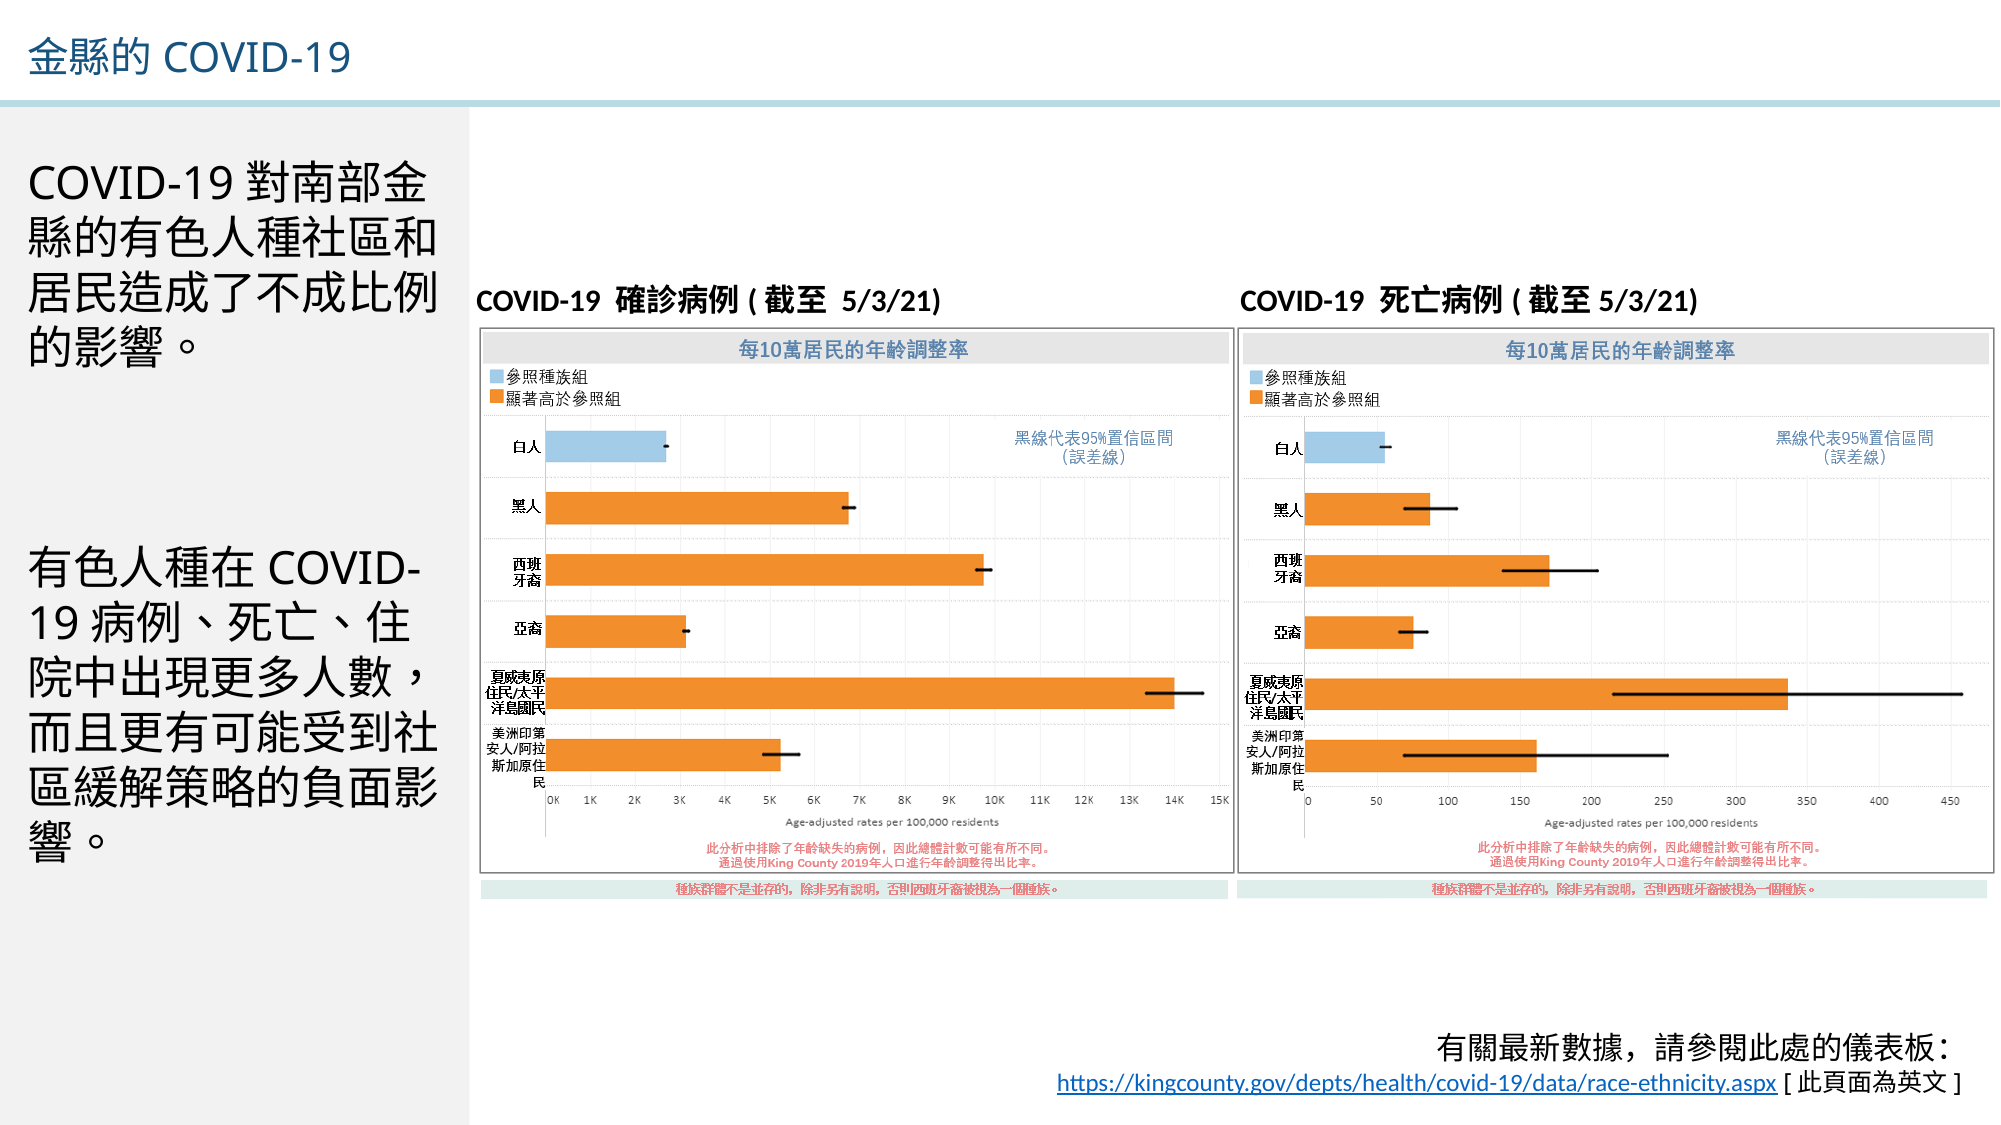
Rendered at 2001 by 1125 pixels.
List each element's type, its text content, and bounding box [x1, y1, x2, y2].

picture [476, 323, 1997, 905]
text_box COVID-19對南部金縣的有色人種社區和居民造成了不成比例的影響。 有色人種在COVID-19病例、死亡、住院中出現更多人數，而且更有可能受到社區緩解策略的負面影響。 [12, 146, 470, 921]
text_box COVID-19 死亡病例(截至5/3/21) [1225, 273, 1988, 323]
text_box 金縣的COVID-19 [12, 23, 1947, 88]
text_box 有關最新數據，請參閱此處的儀表板： https://kingcounty.gov/depts/health/covid-19/data/race-ethnicity.aspx [此頁面為英文] [928, 1021, 1983, 1104]
text_box COVID-19 確診病例(截至 5/3/21) [461, 273, 1224, 326]
text_box [0, 107, 470, 1125]
